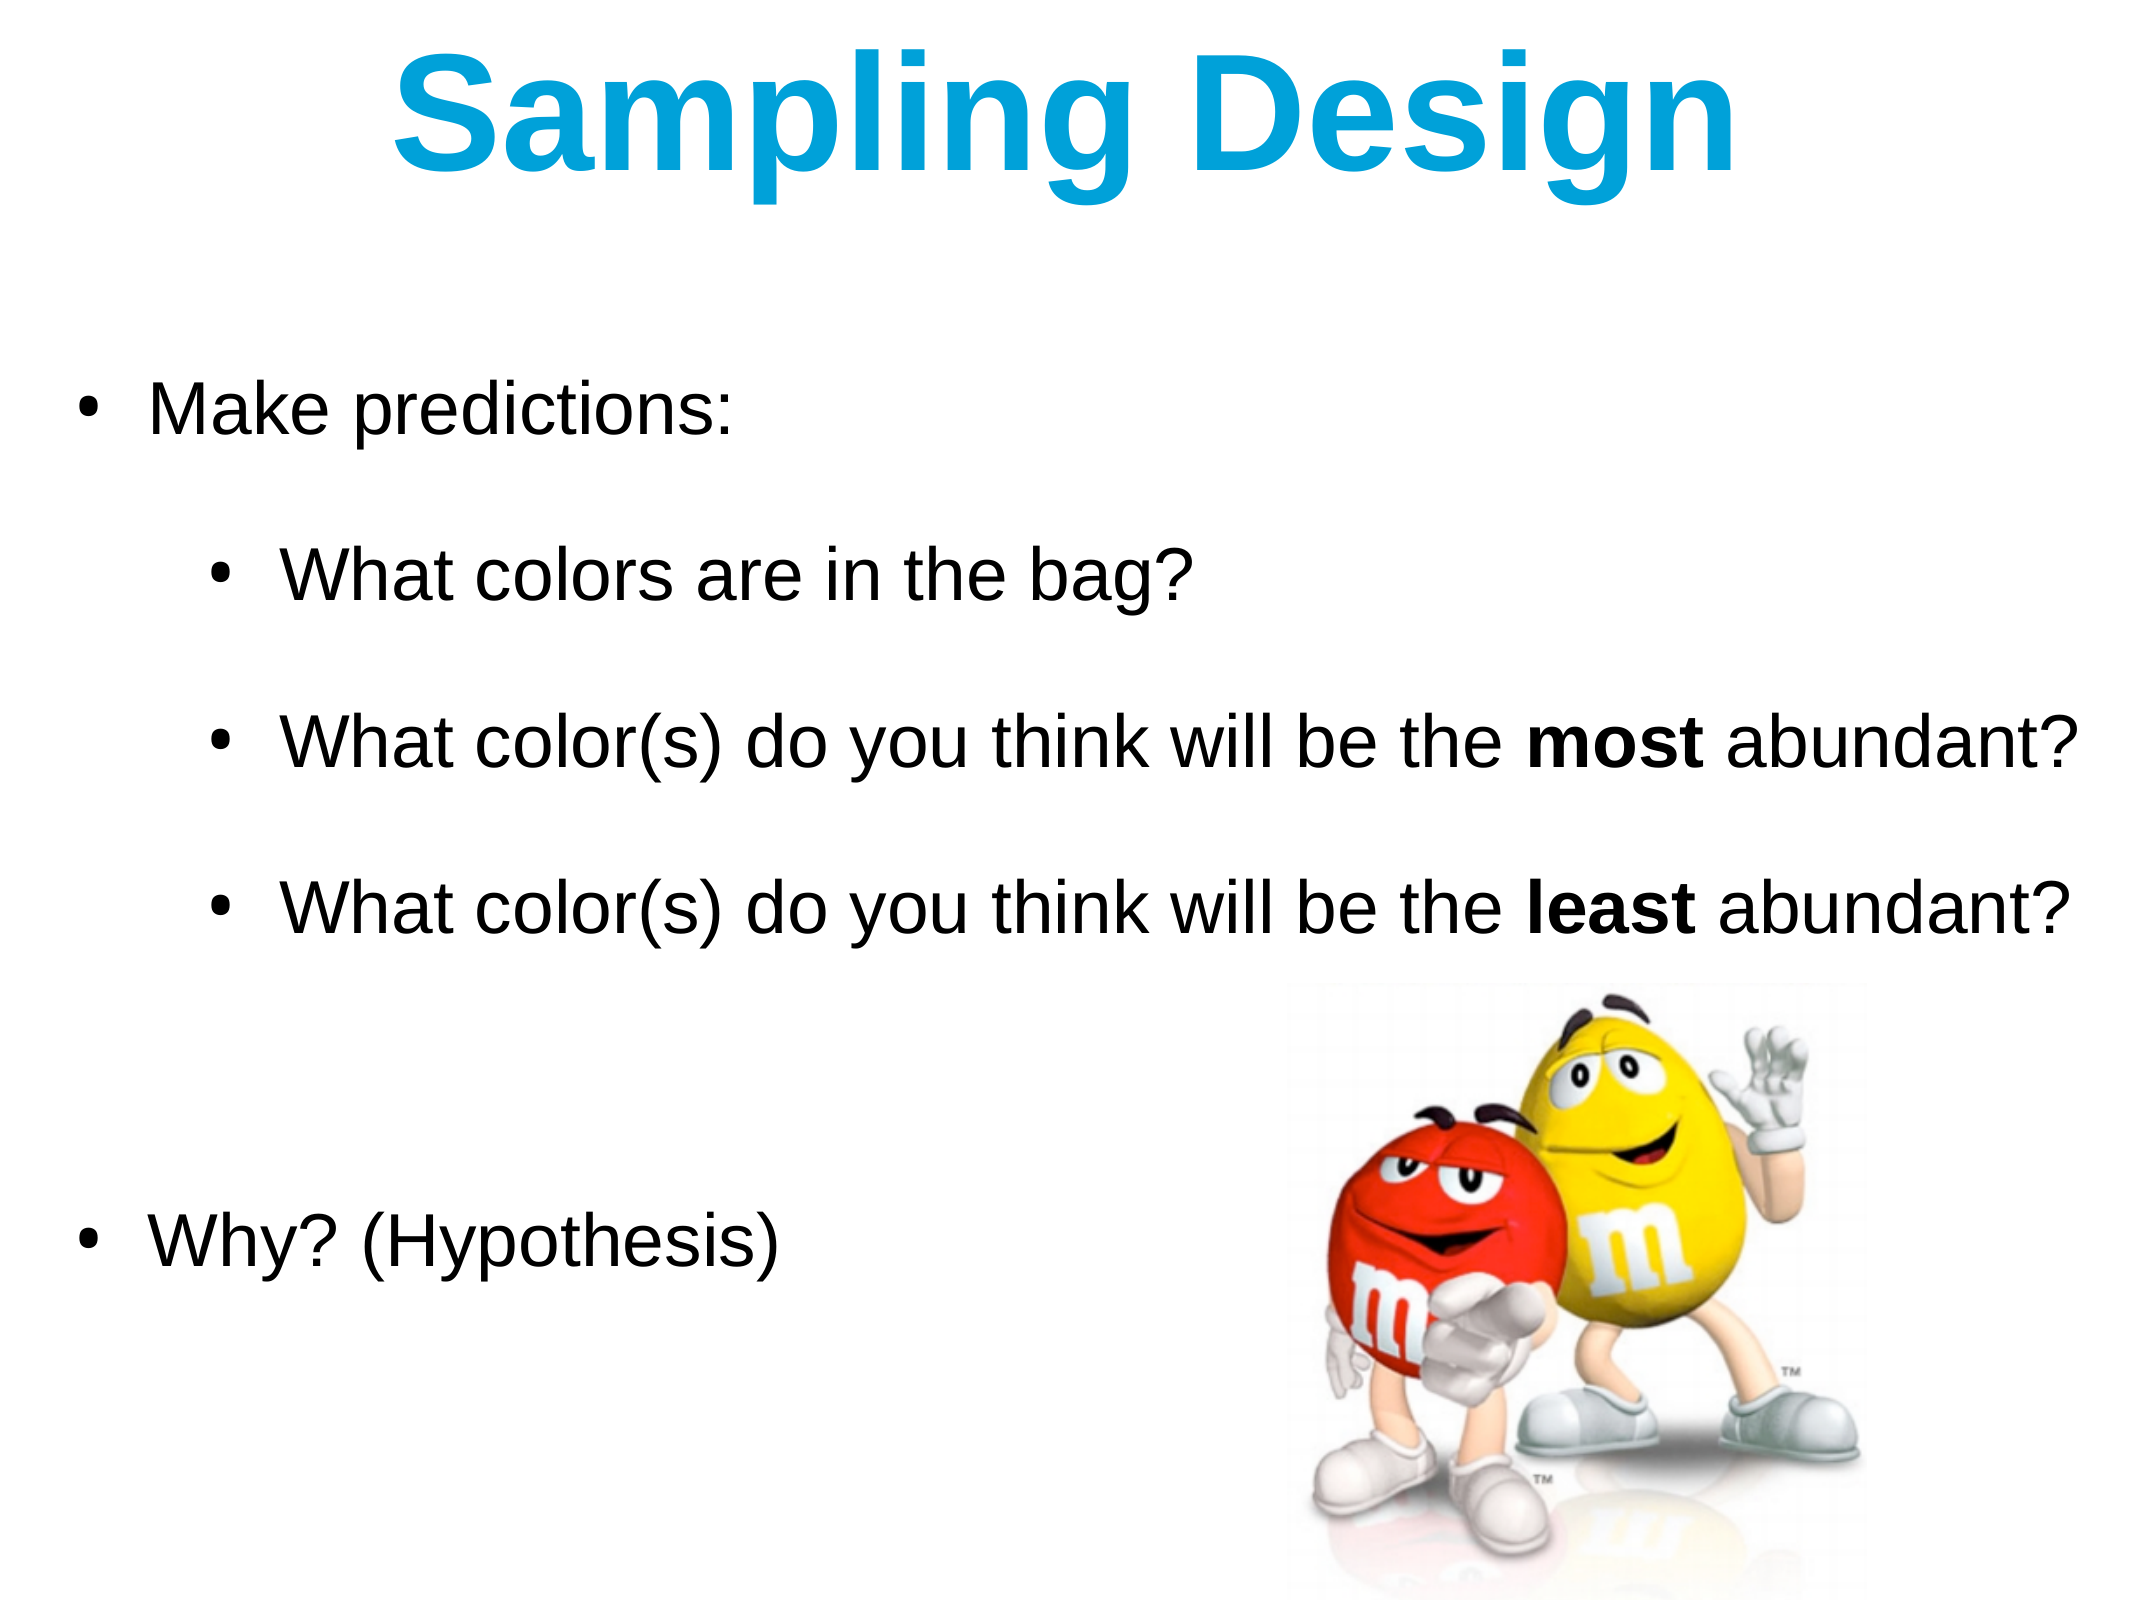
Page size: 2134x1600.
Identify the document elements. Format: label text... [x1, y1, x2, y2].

picture [1287, 982, 1867, 1600]
text_box Make predictions: What colors are in the bag? What color(s) do you think will be the most abundant? What color(s) do you think will be the least abundant? Why? (Hypothesis) [0, 341, 2134, 1282]
text_box Sampling Design [37, 0, 2096, 205]
